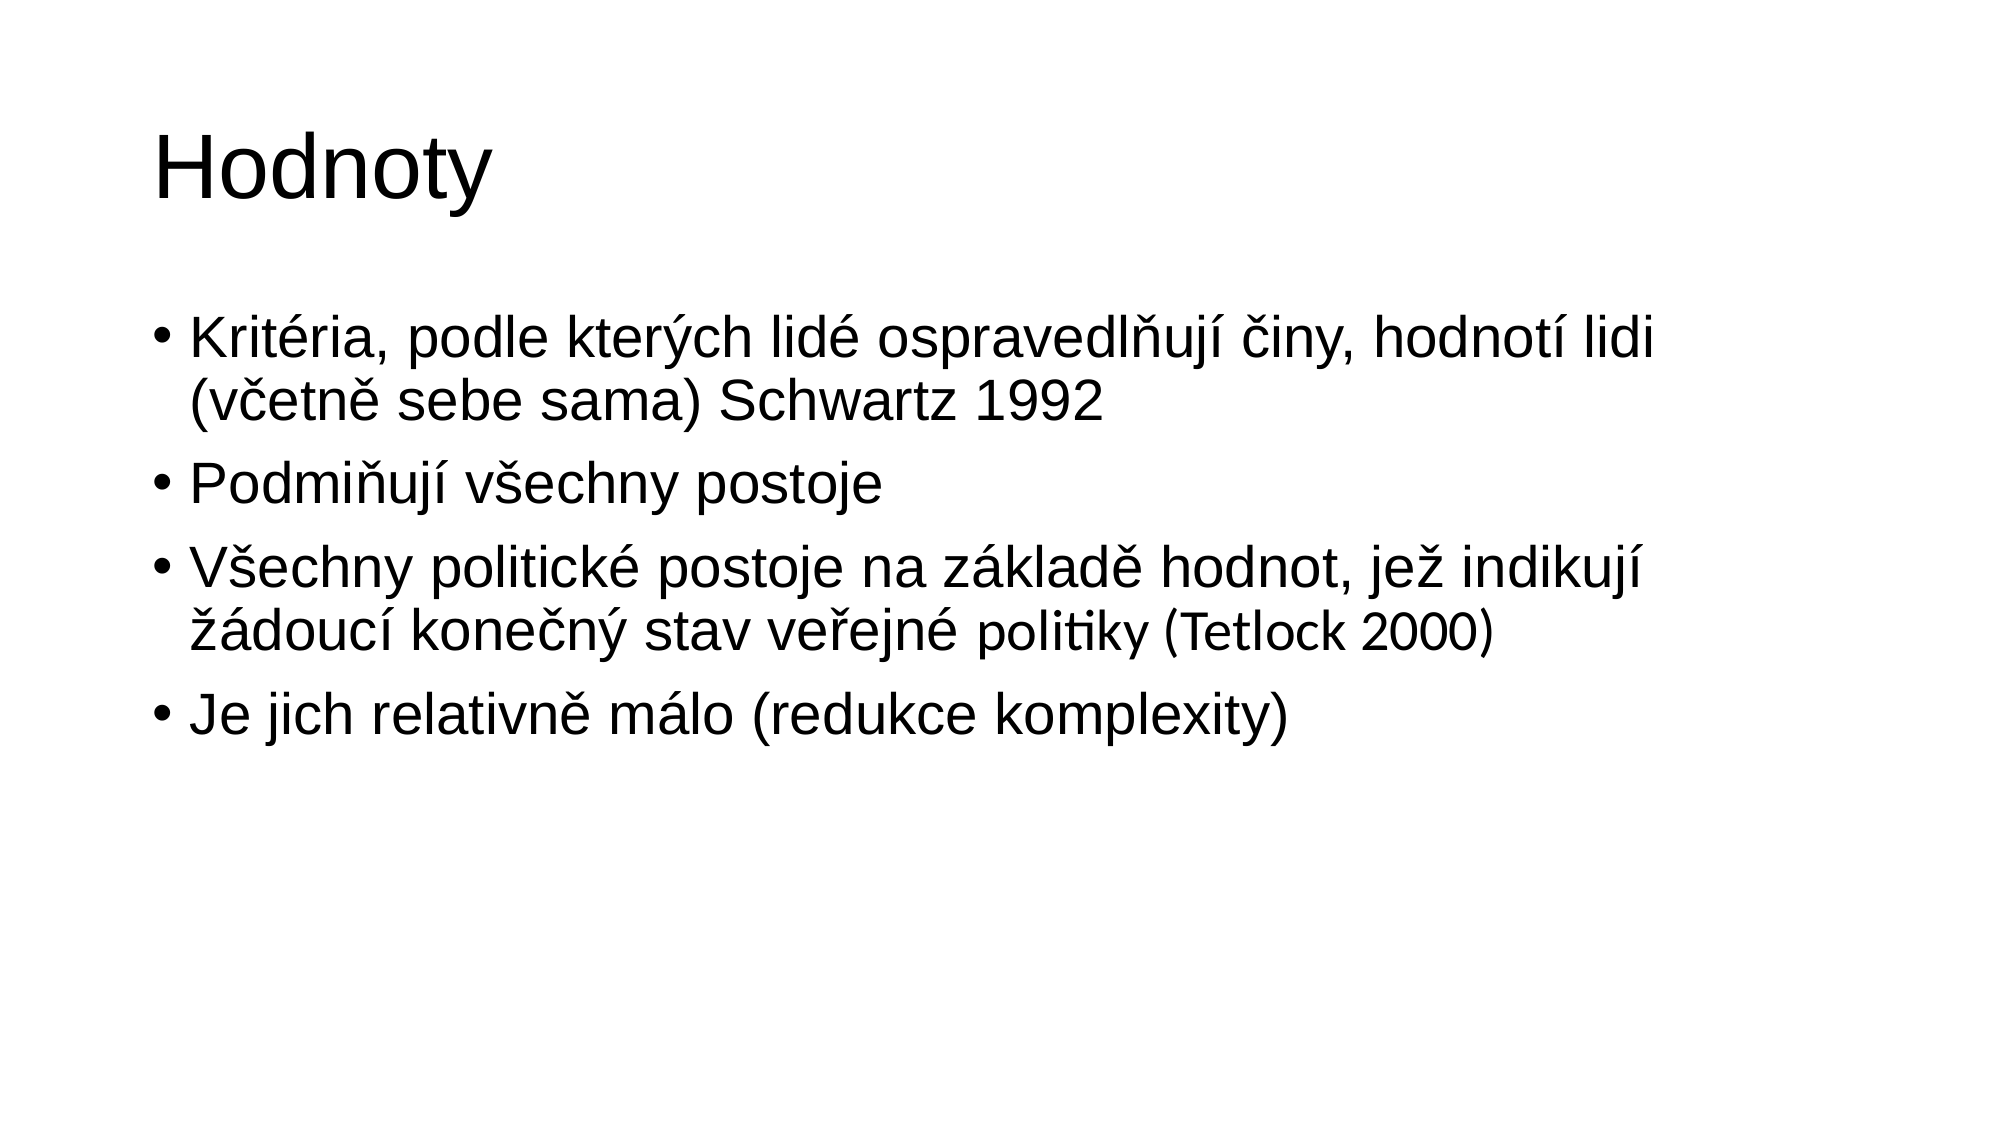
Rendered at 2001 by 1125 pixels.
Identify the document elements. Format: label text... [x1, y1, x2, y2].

title Hodnoty [137, 59, 1863, 278]
list Kritéria, podle kterých lidé ospravedlňují činy, hodnotí lidi (včetně sebe sama) Schwartz 1992 Podmiňují všechny postoje Všechny politické postoje na základě hodnot, jež indikují žádoucí konečný stav veřejné politiky (Tetlock 2000) Je jich relativně málo (redukce komplexity) [137, 299, 1863, 1014]
